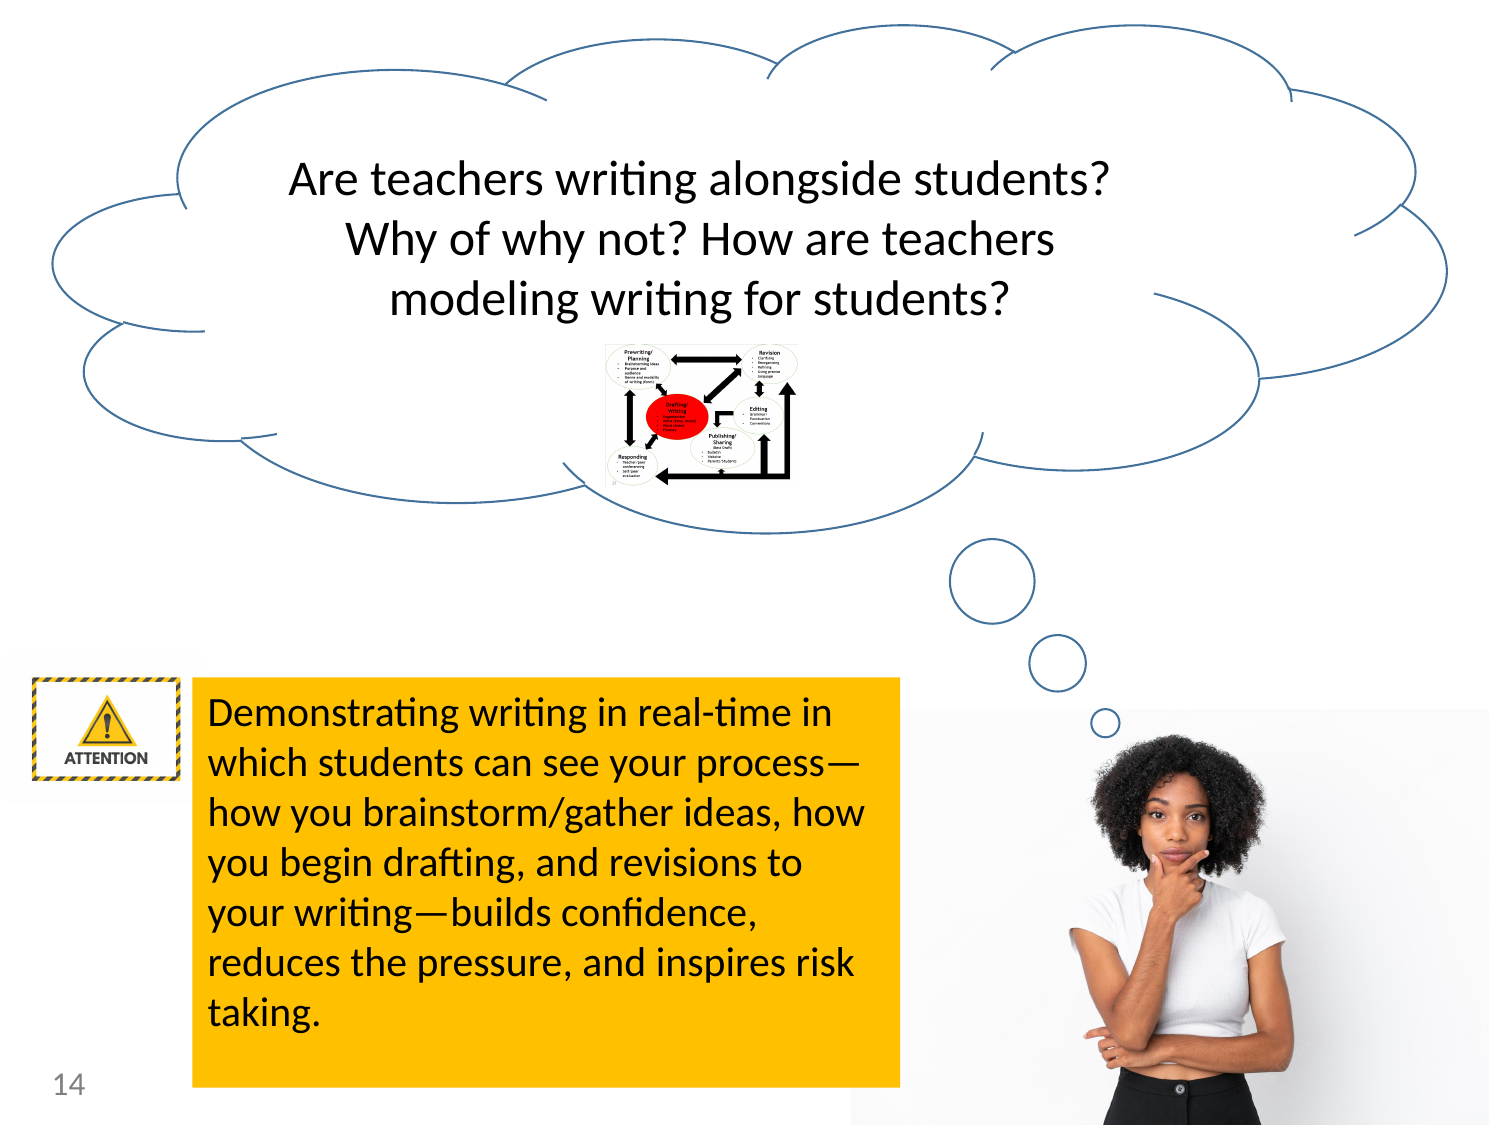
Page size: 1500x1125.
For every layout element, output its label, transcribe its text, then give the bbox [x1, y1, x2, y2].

text_box Are teachers writing alongside students? Why of why not? How are teachers modeling writing for students? [949, 539, 1035, 624]
picture [605, 344, 798, 488]
text_box Demonstrating writing in real-time in which students can see your process—how you brainstorm/gather ideas, how you begin drafting, and revisions to your writing—builds confidence, reduces the pressure, and inspires risk taking. [192, 677, 901, 1088]
slide_number 14 [36, 1054, 375, 1115]
text_box Are teachers writing alongside students? Why of why not? How are teachers modeling writing for students? [1029, 635, 1086, 692]
picture [6, 654, 206, 804]
text_box Are teachers writing alongside students? Why of why not? How are teachers modeling writing for students? [52, 25, 1447, 534]
picture [851, 709, 1489, 1125]
